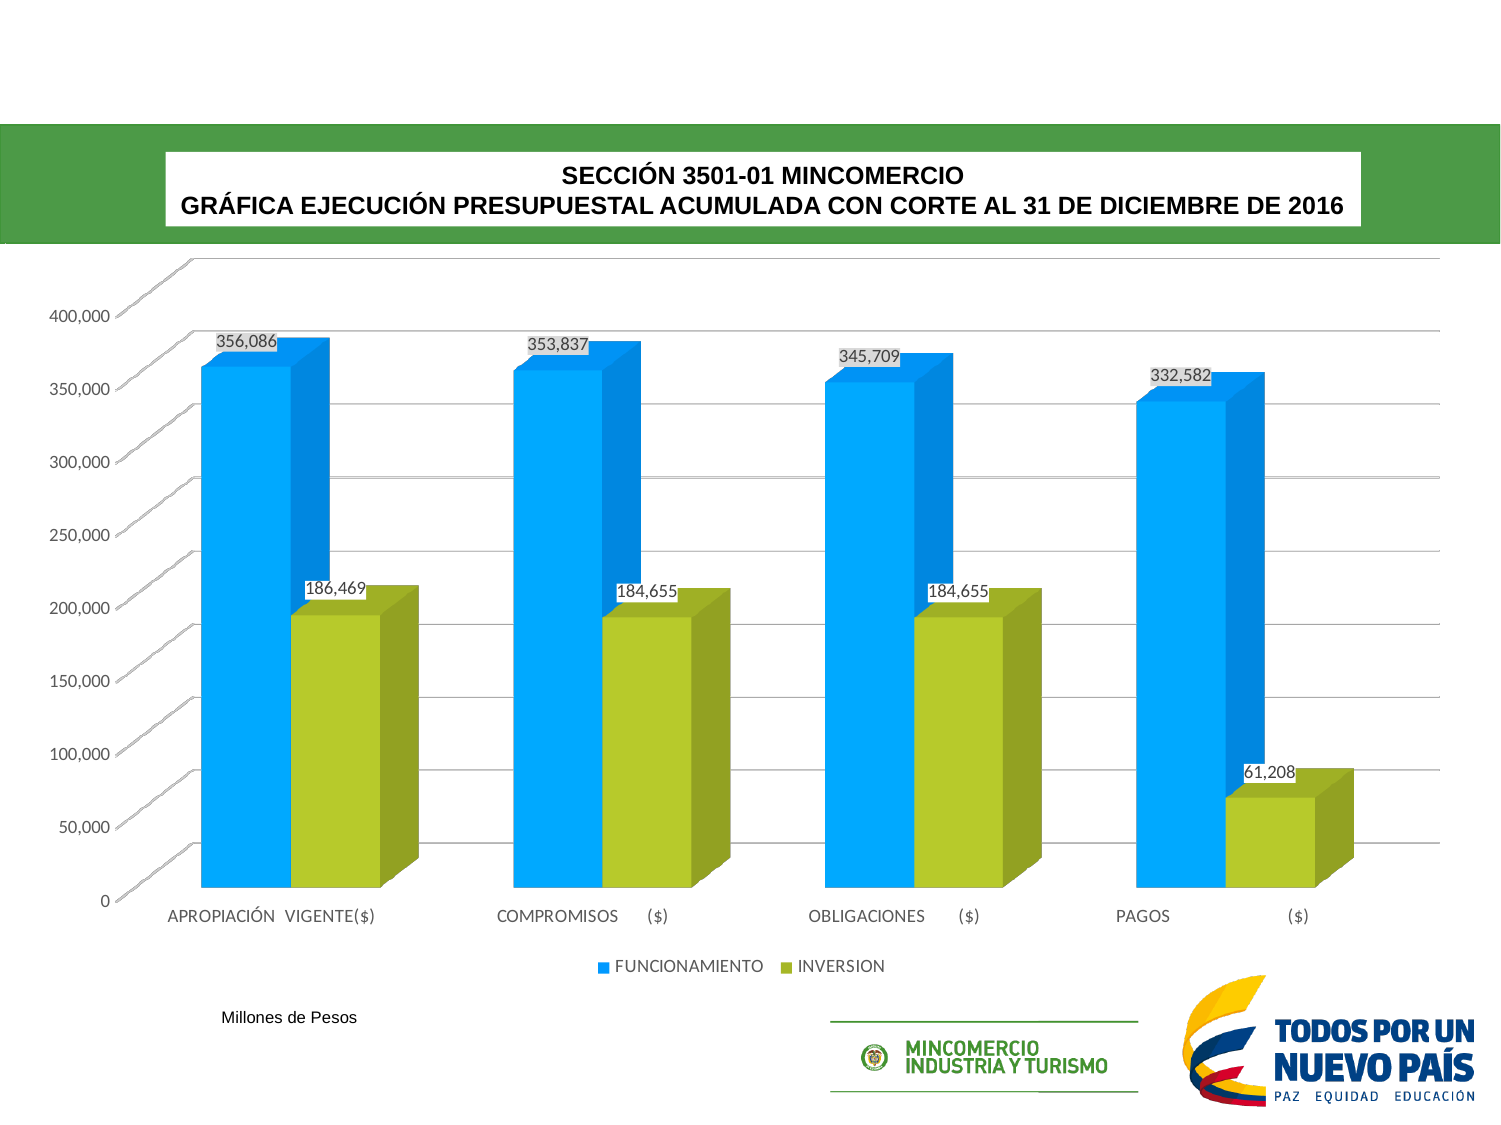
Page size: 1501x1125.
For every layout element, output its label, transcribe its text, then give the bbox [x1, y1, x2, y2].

text_box SECCIÓN 3501-01 MINCOMERCIO GRÁFICA EJECUCIÓN PRESUPUESTAL ACUMULADA CON CORTE AL 31 DE DICIEMBRE DE 2016 [165, 151, 1361, 227]
chart [5, 243, 1483, 984]
text_box Millones de Pesos [206, 999, 455, 1035]
picture [820, 968, 1493, 1115]
